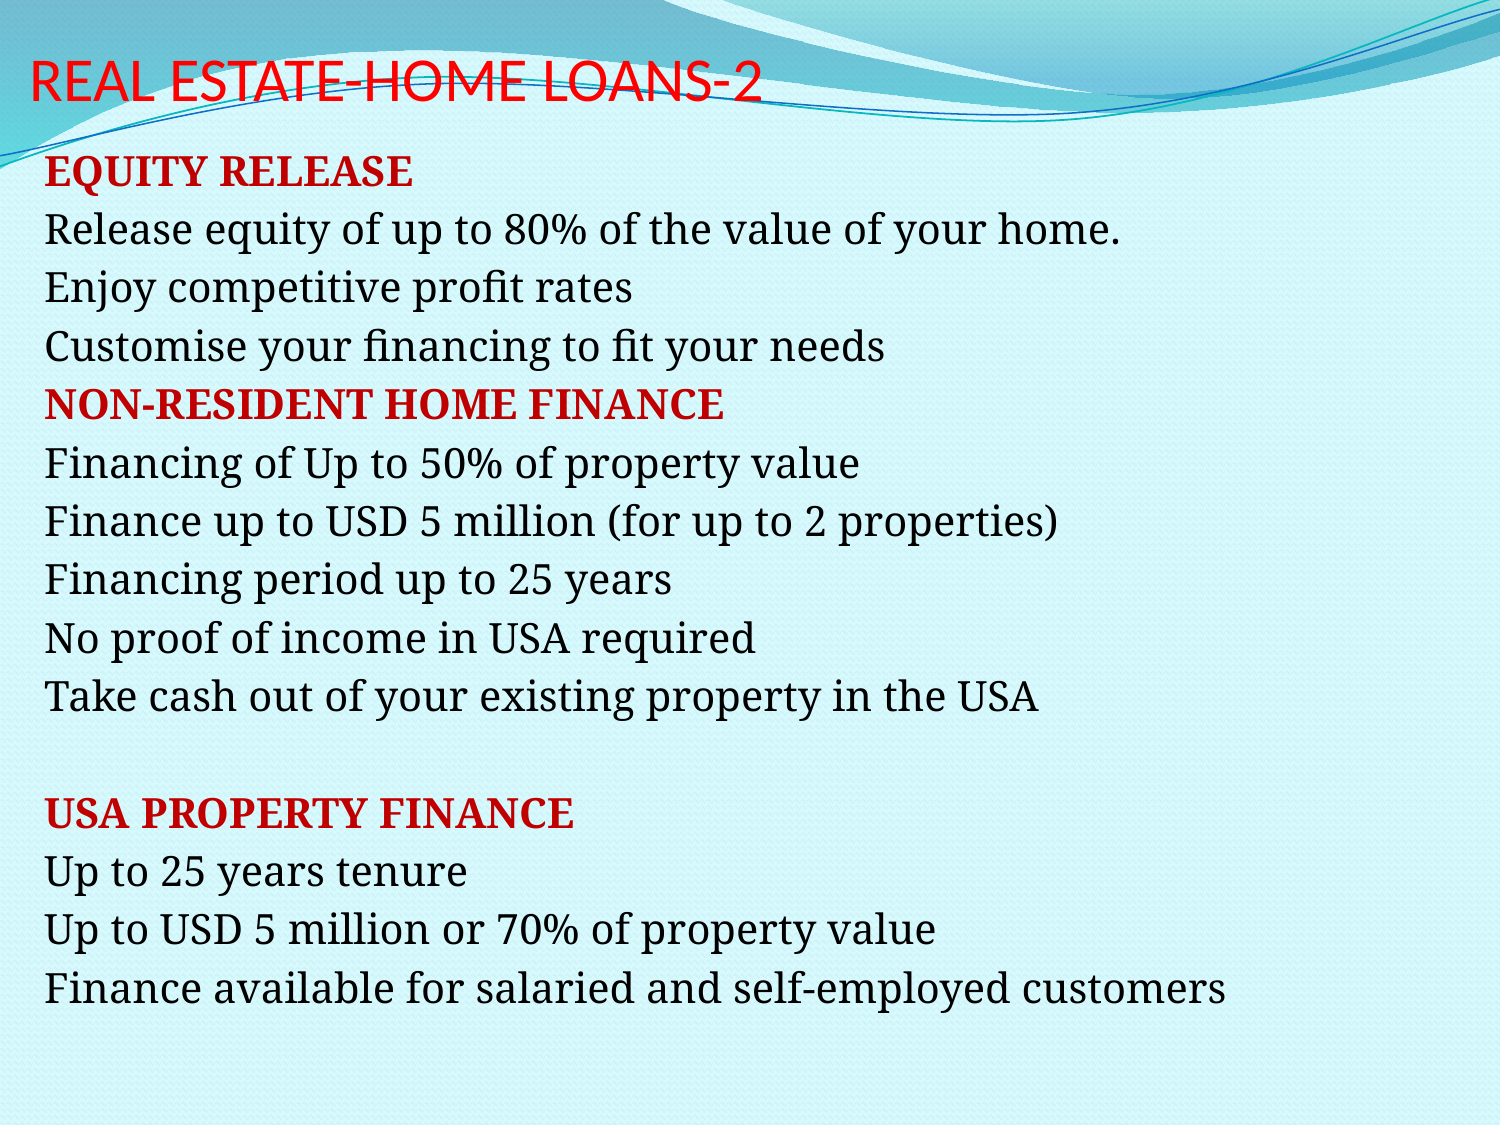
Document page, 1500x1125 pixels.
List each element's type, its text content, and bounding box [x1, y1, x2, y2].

title REAL ESTATE-HOME LOANS-2 [29, 30, 1425, 114]
list EQUITY RELEASE Release equity of up to 80% of the value of your home. Enjoy competitive profit rates Customise your financing to fit your needs NON-RESIDENT HOME FINANCE Financing of Up to 50% of property value Finance up to USD 5 million (for up to 2 properties) Financing period up to 25 years No proof of income in USA required Take cash out of your existing property in the USA USA PROPERTY FINANCE Up to 25 years tenure Up to USD 5 million or 70% of property value Finance available for salaried and self-employed customers [29, 137, 1425, 1083]
